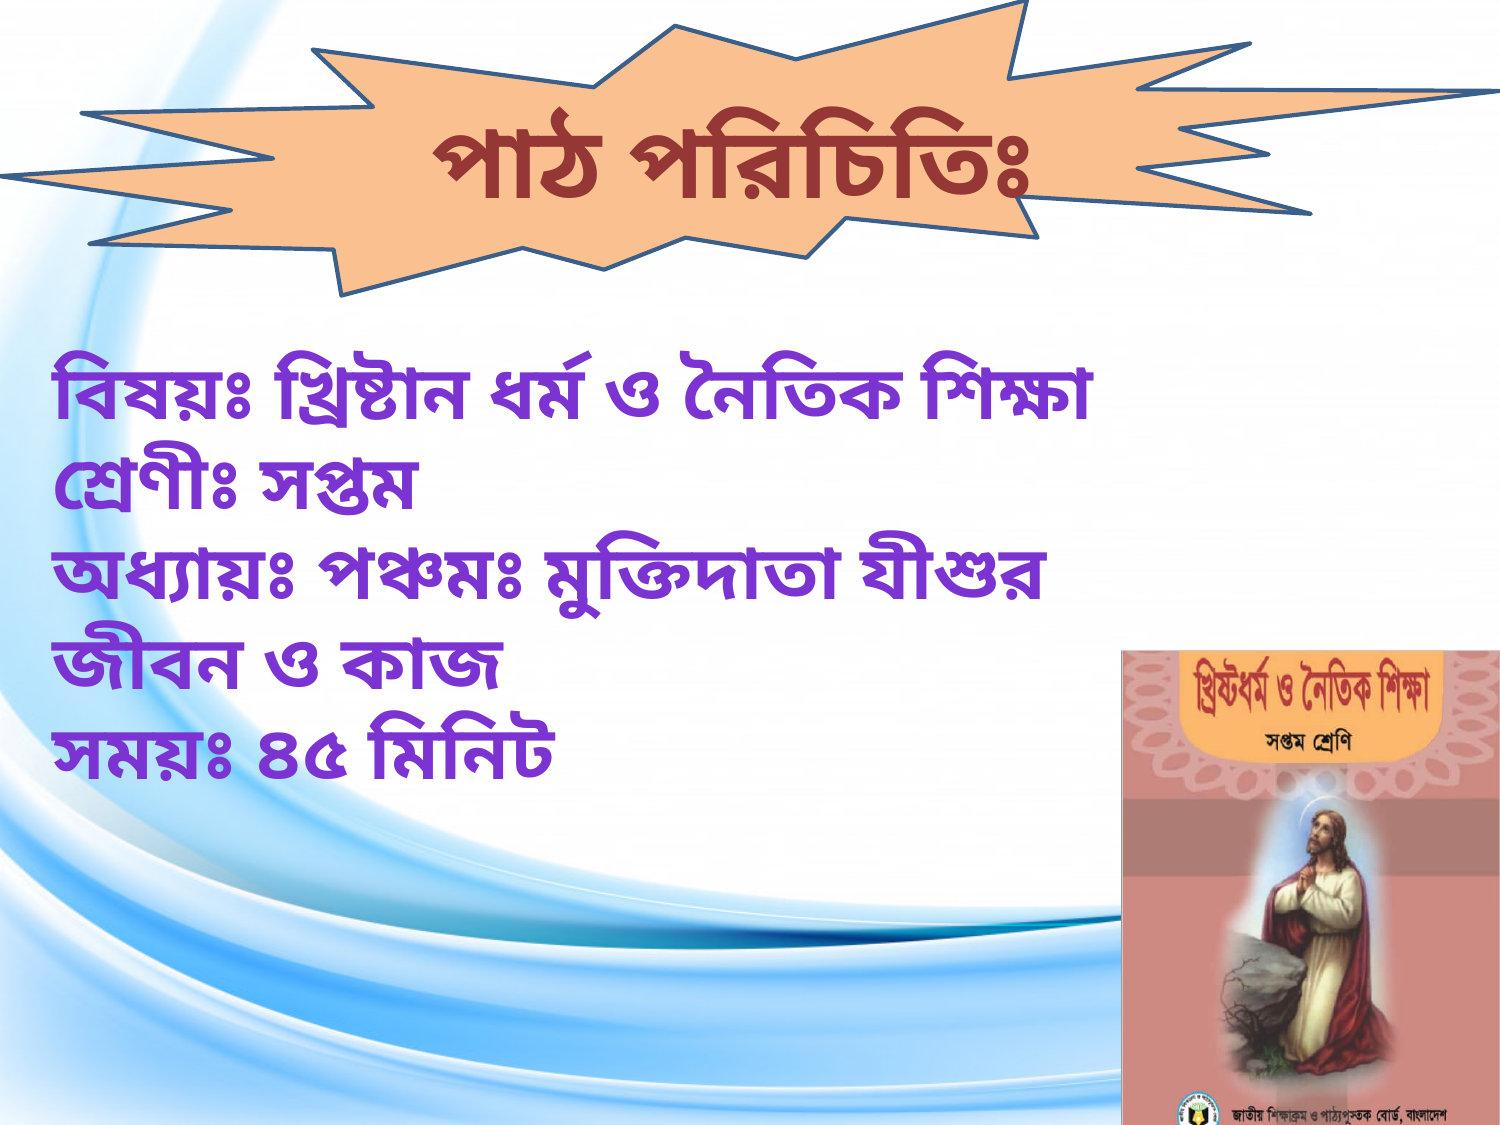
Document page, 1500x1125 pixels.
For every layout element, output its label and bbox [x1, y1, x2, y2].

text_box [0, 0, 1500, 296]
picture [0, 296, 1500, 1125]
